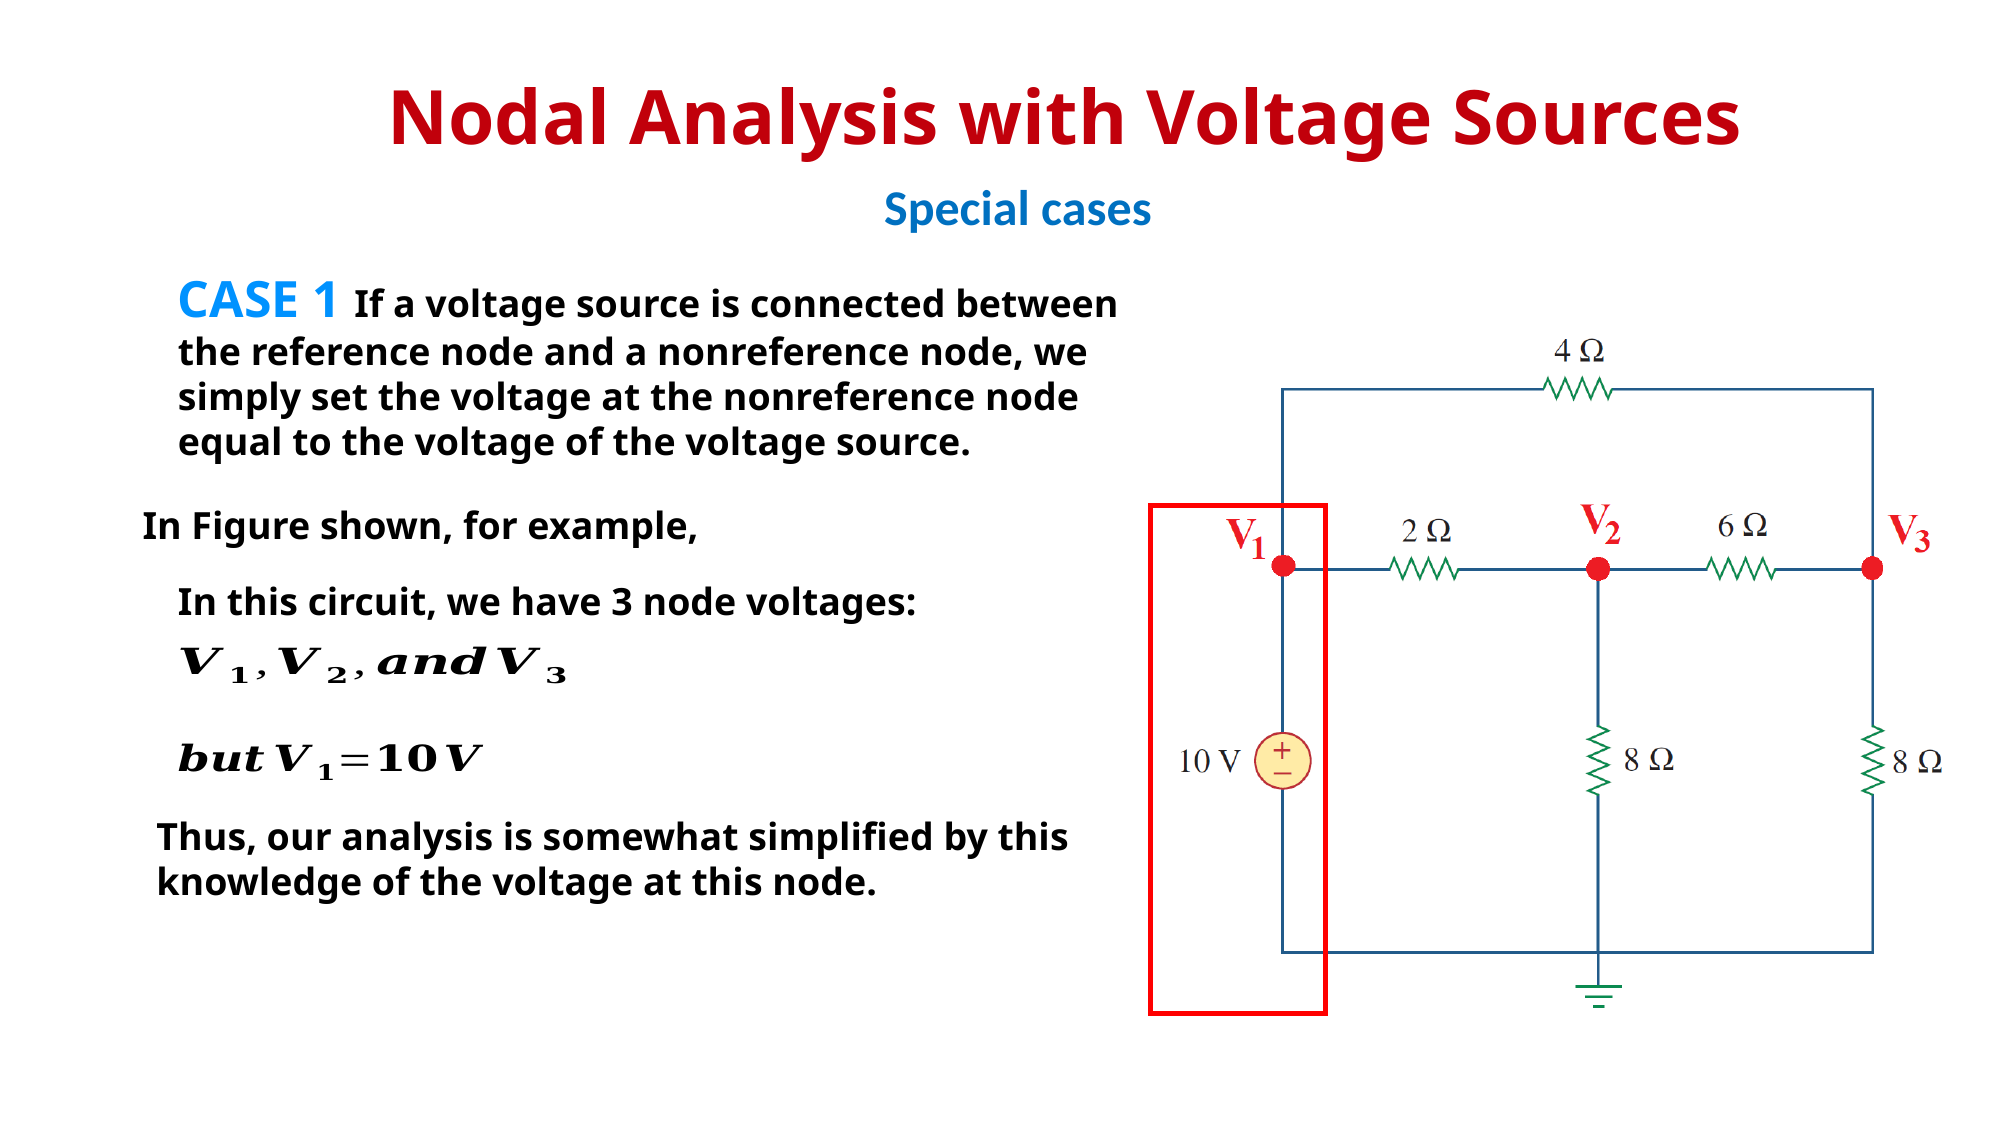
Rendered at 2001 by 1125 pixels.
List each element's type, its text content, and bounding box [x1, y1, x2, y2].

text_box CASE 1 If a voltage source is connected between the reference node and a nonreference node, we simply set the voltage at the nonreference node equal to the voltage of the voltage source. [163, 260, 1164, 515]
text_box In this circuit, we have 3 node voltages: [163, 570, 950, 630]
text_box Special cases [869, 167, 1176, 243]
text_box [1149, 504, 1176, 1014]
text_box Thus, our analysis is somewhat simplified by this knowledge of the voltage at this node. [141, 805, 1142, 911]
picture [1176, 335, 1951, 1014]
text_box In Figure shown, for example, [127, 494, 714, 555]
text_box Nodal Analysis with Voltage Sources [372, 61, 1758, 167]
